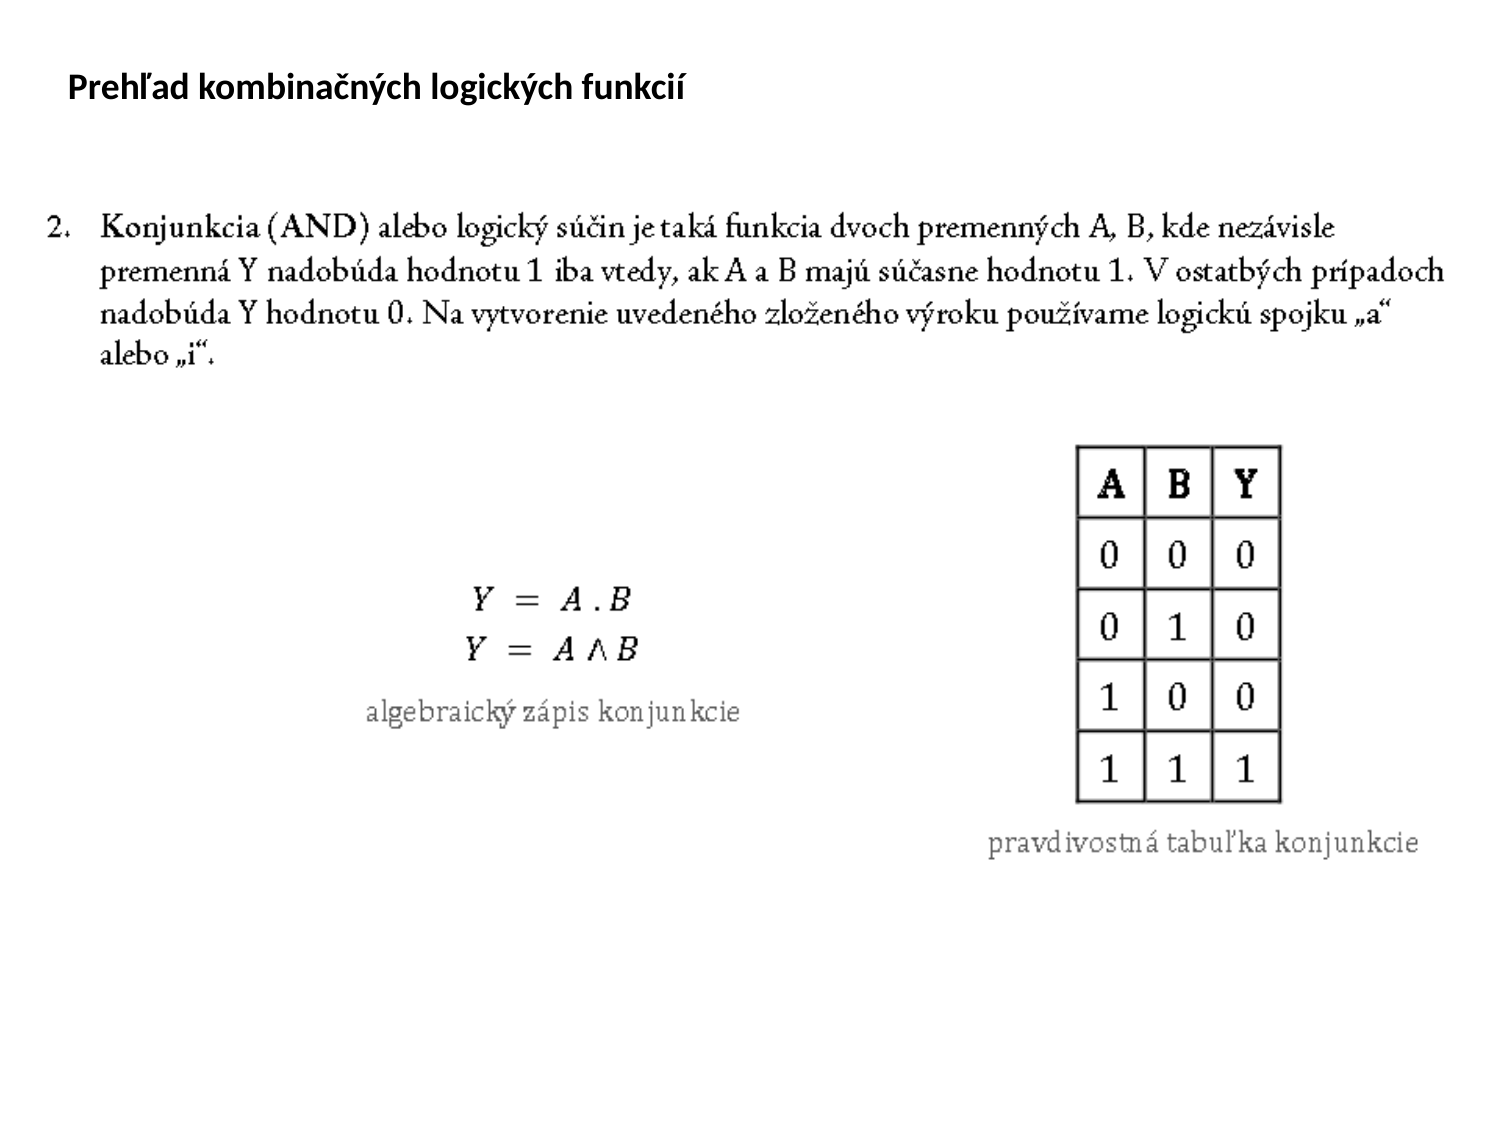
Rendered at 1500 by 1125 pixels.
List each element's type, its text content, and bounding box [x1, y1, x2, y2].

picture [9, 195, 1491, 882]
text_box Prehľad kombinačných logických funkcií [53, 54, 1259, 115]
